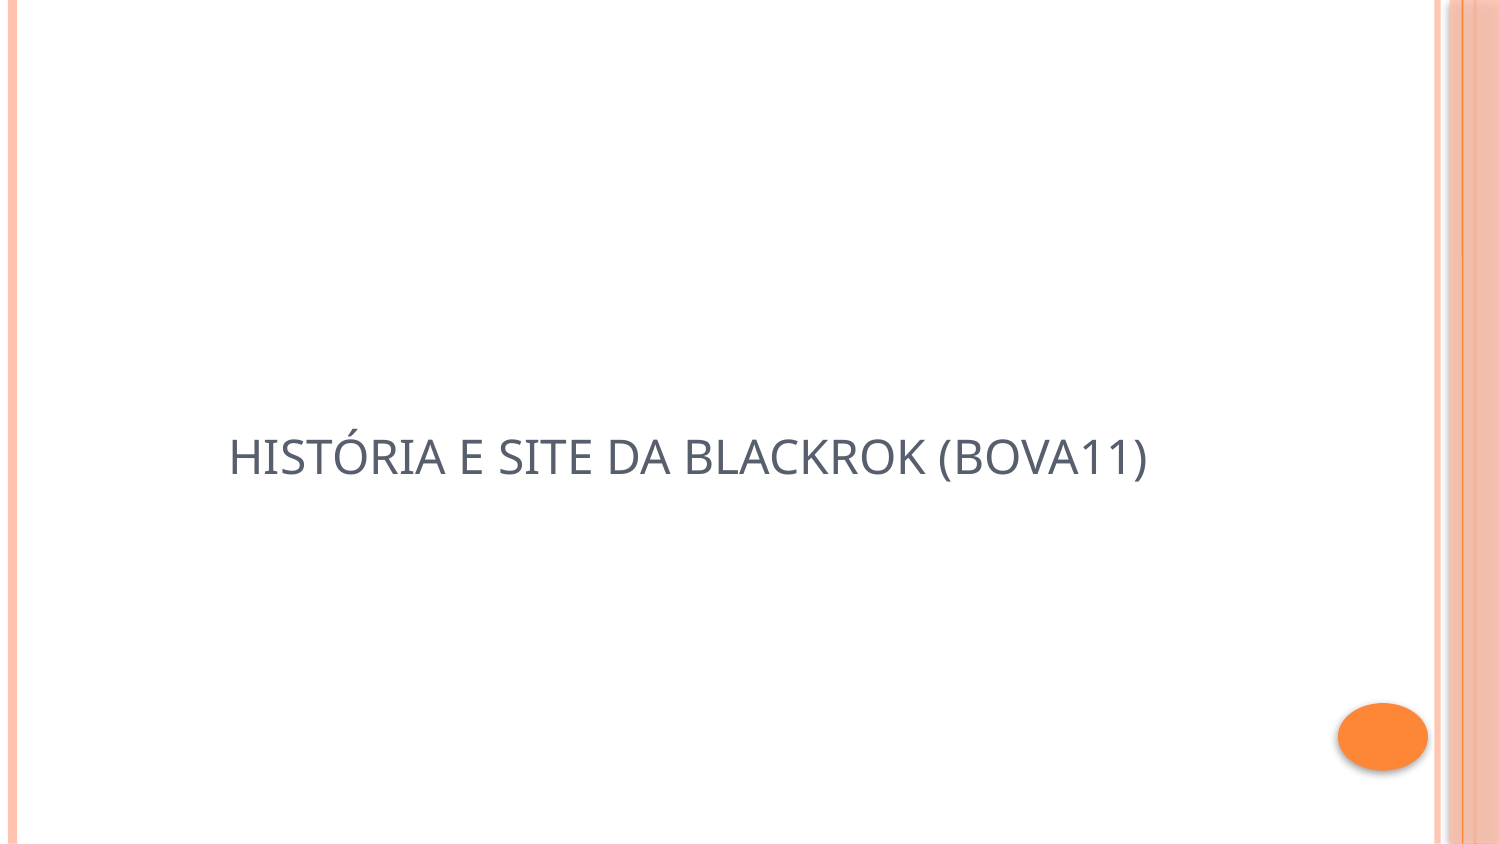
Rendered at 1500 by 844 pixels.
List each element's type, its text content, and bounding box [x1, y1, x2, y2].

title HISTÓRIA E SITE DA BLACKROK (BOVA11) [76, 351, 1302, 492]
